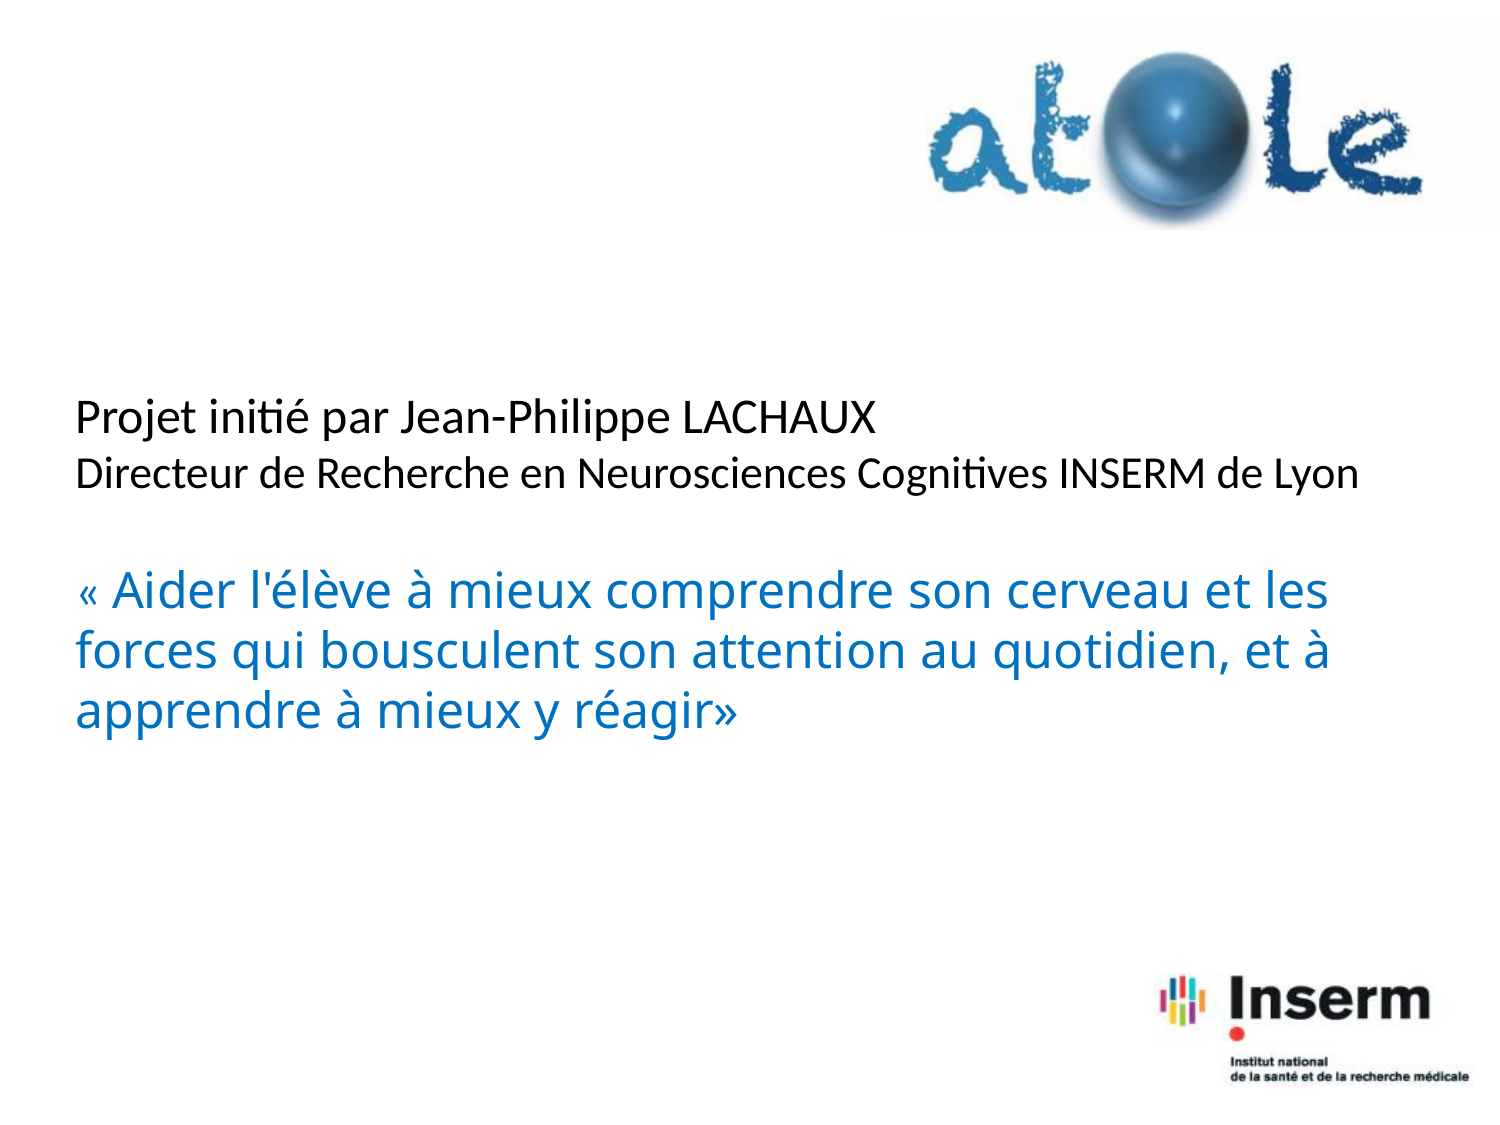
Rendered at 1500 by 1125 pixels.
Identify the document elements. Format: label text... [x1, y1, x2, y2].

picture [879, 22, 1500, 230]
picture [1154, 973, 1485, 1093]
text_box Projet initié par Jean-Philippe LACHAUX Directeur de Recherche en Neurosciences Cognitives INSERM de Lyon « Aider l'élève à mieux comprendre son cerveau et les forces qui bousculent son attention au quotidien, et à apprendre à mieux y réagir» [60, 375, 1440, 746]
